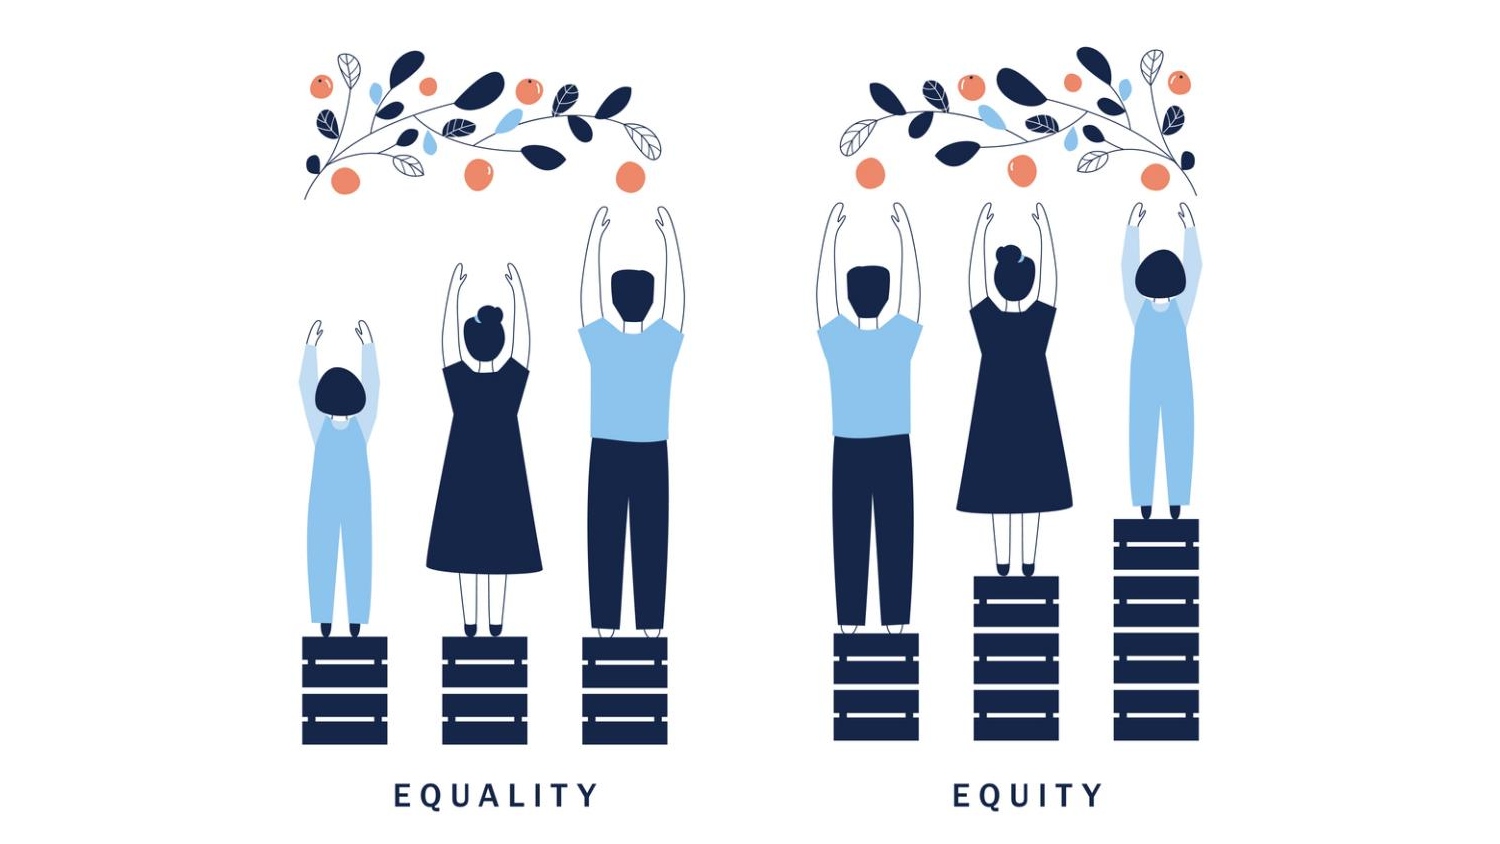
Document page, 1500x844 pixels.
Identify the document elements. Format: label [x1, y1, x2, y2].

picture [211, 0, 1289, 844]
